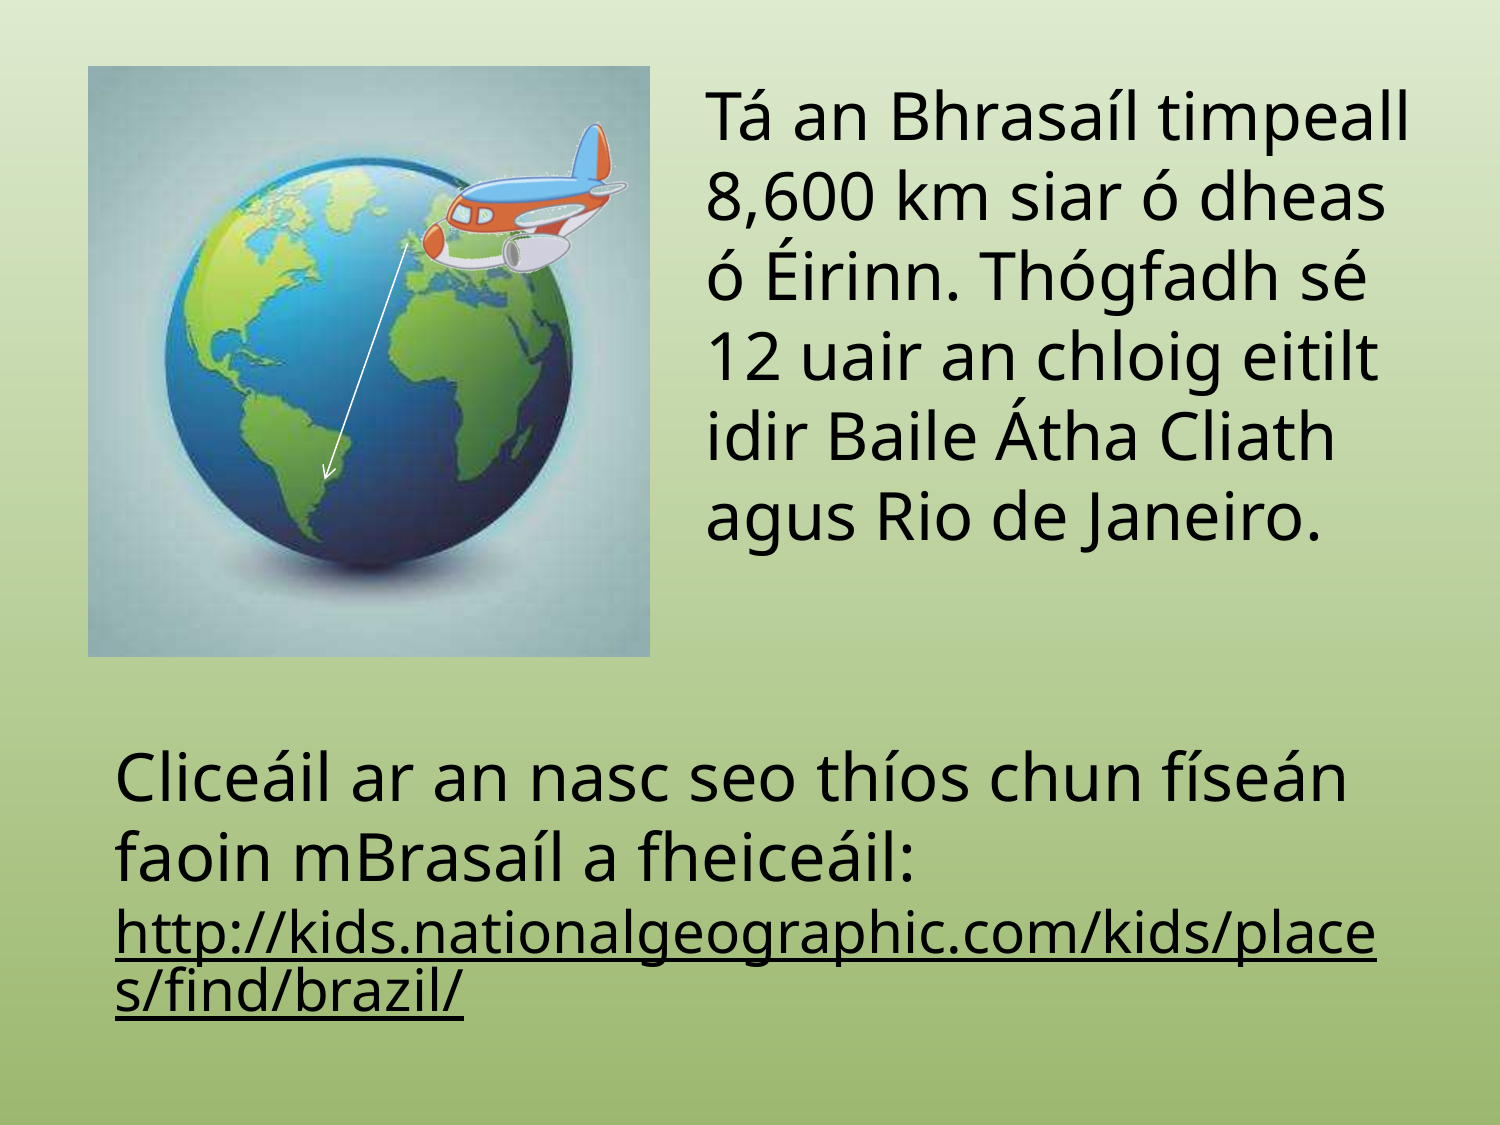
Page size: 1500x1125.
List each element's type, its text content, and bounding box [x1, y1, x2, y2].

text_box Tá an Bhrasaíl timpeall 8,600 km siar ó dheas ó Éirinn. Thógfadh sé 12 uair an chloig eitilt idir Baile Átha Cliath agus Rio de Janeiro. [679, 66, 1436, 561]
picture [88, 66, 650, 658]
text_box Cliceáil ar an nasc seo thíos chun físeán faoin mBrasaíl a fheiceáil: http://kids.nationalgeographic.com/kids/places/find/brazil/ [100, 727, 1412, 1052]
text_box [324, 243, 408, 480]
